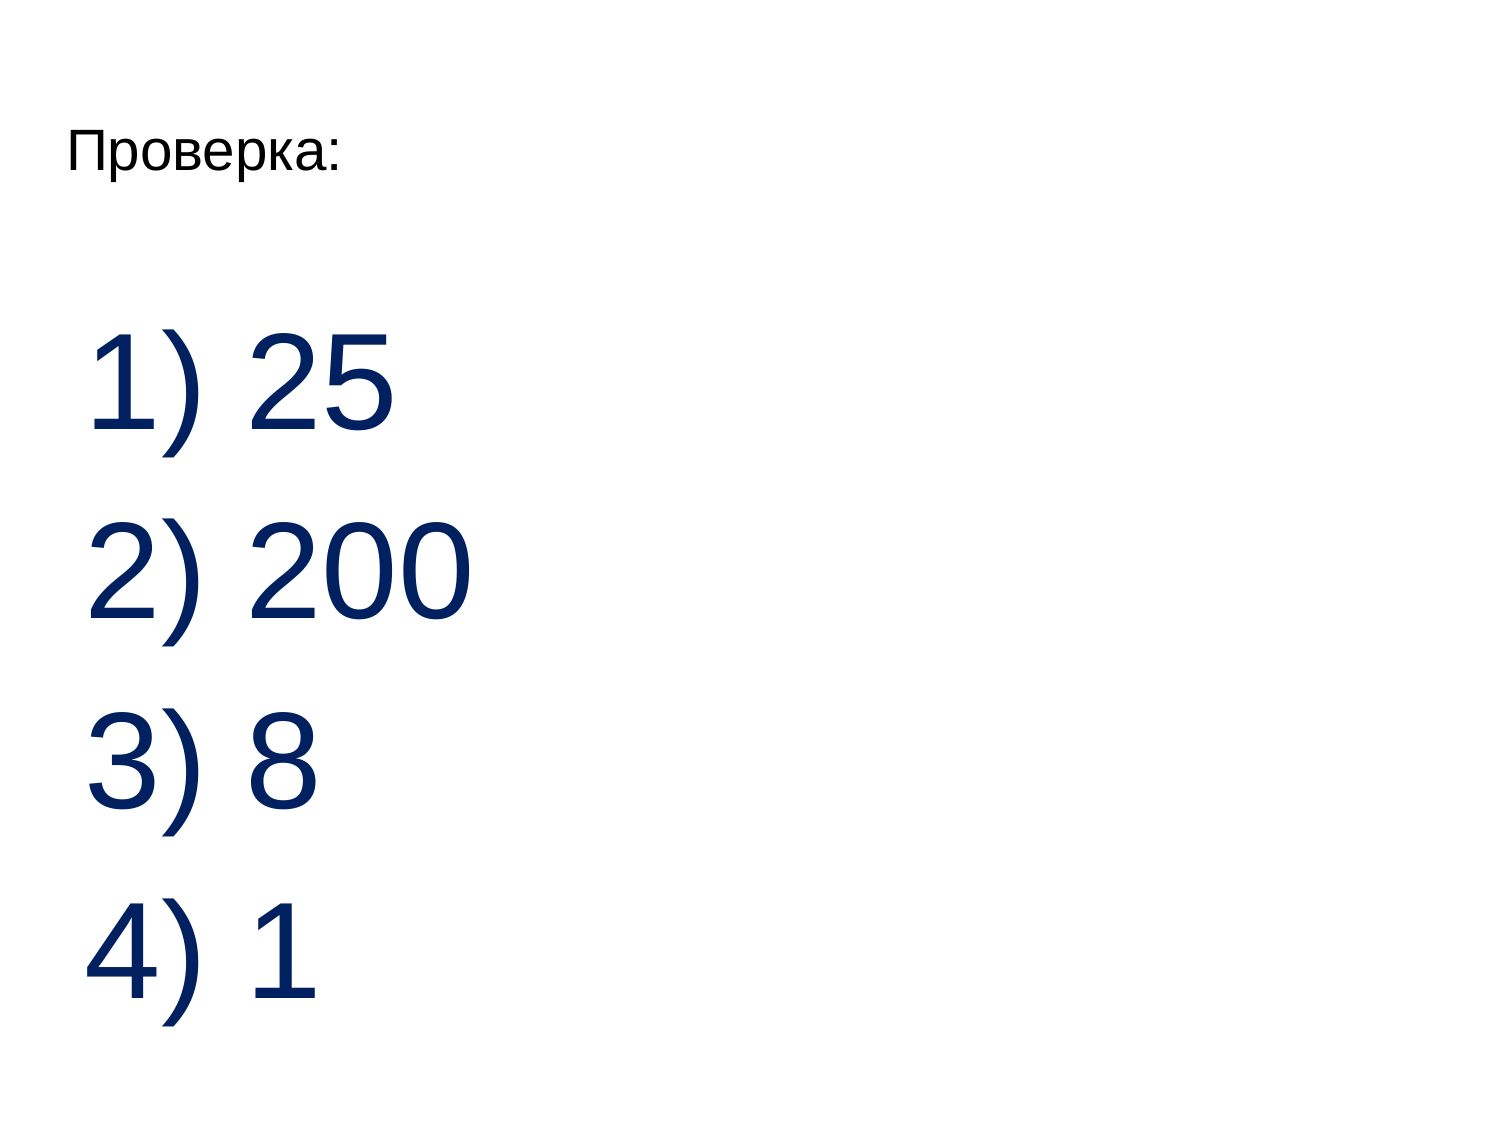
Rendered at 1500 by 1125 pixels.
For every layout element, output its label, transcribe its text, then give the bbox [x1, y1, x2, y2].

title Проверка: [51, 97, 1449, 223]
list 1) 25 2) 200 3) 8 4) 1 [51, 252, 1449, 1000]
